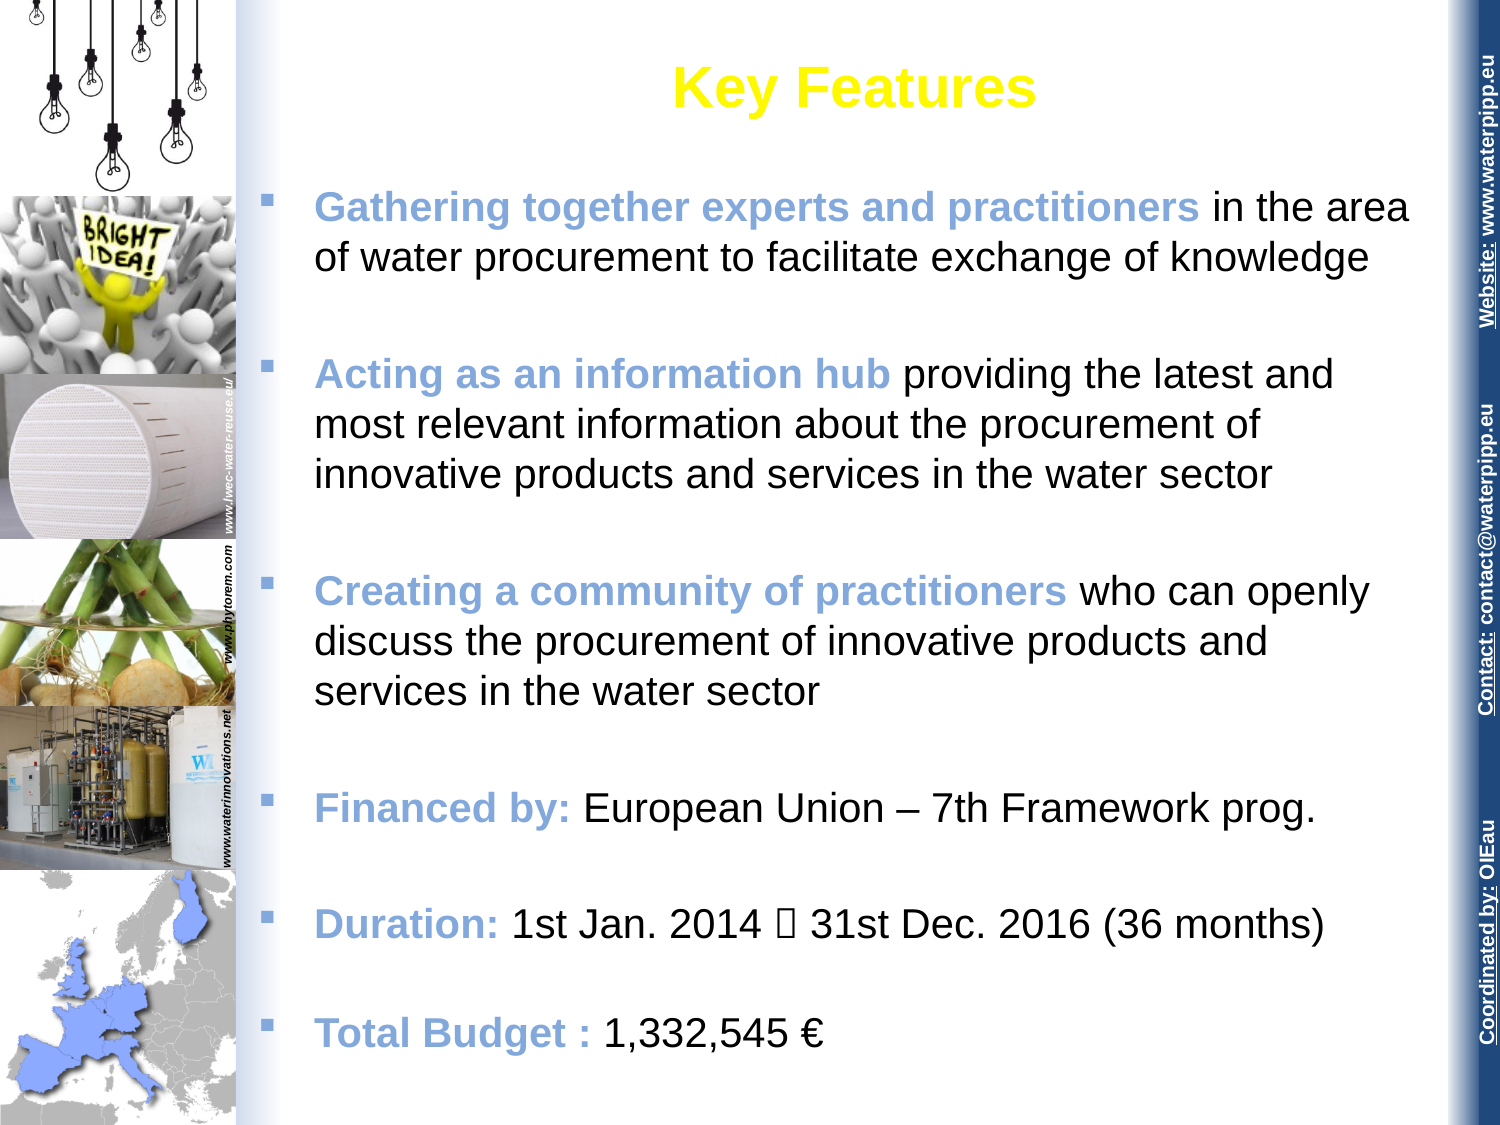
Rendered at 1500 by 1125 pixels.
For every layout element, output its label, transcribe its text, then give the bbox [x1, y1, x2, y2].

list Gathering together experts and practitioners in the area of water procurement to facilitate exchange of knowledge Acting as an information hub providing the latest and most relevant information about the procurement of innovative products and services in the water sector Creating a community of practitioners who can openly discuss the procurement of innovative products and services in the water sector Financed by: European Union – 7th Framework prog. Duration: 1st Jan. 2014  31st Dec. 2016 (36 months) Total Budget : 1,332,545 € [242, 172, 1426, 916]
picture [0, 196, 236, 1125]
text_box Key Features [242, 8, 1468, 160]
picture [0, 0, 236, 193]
